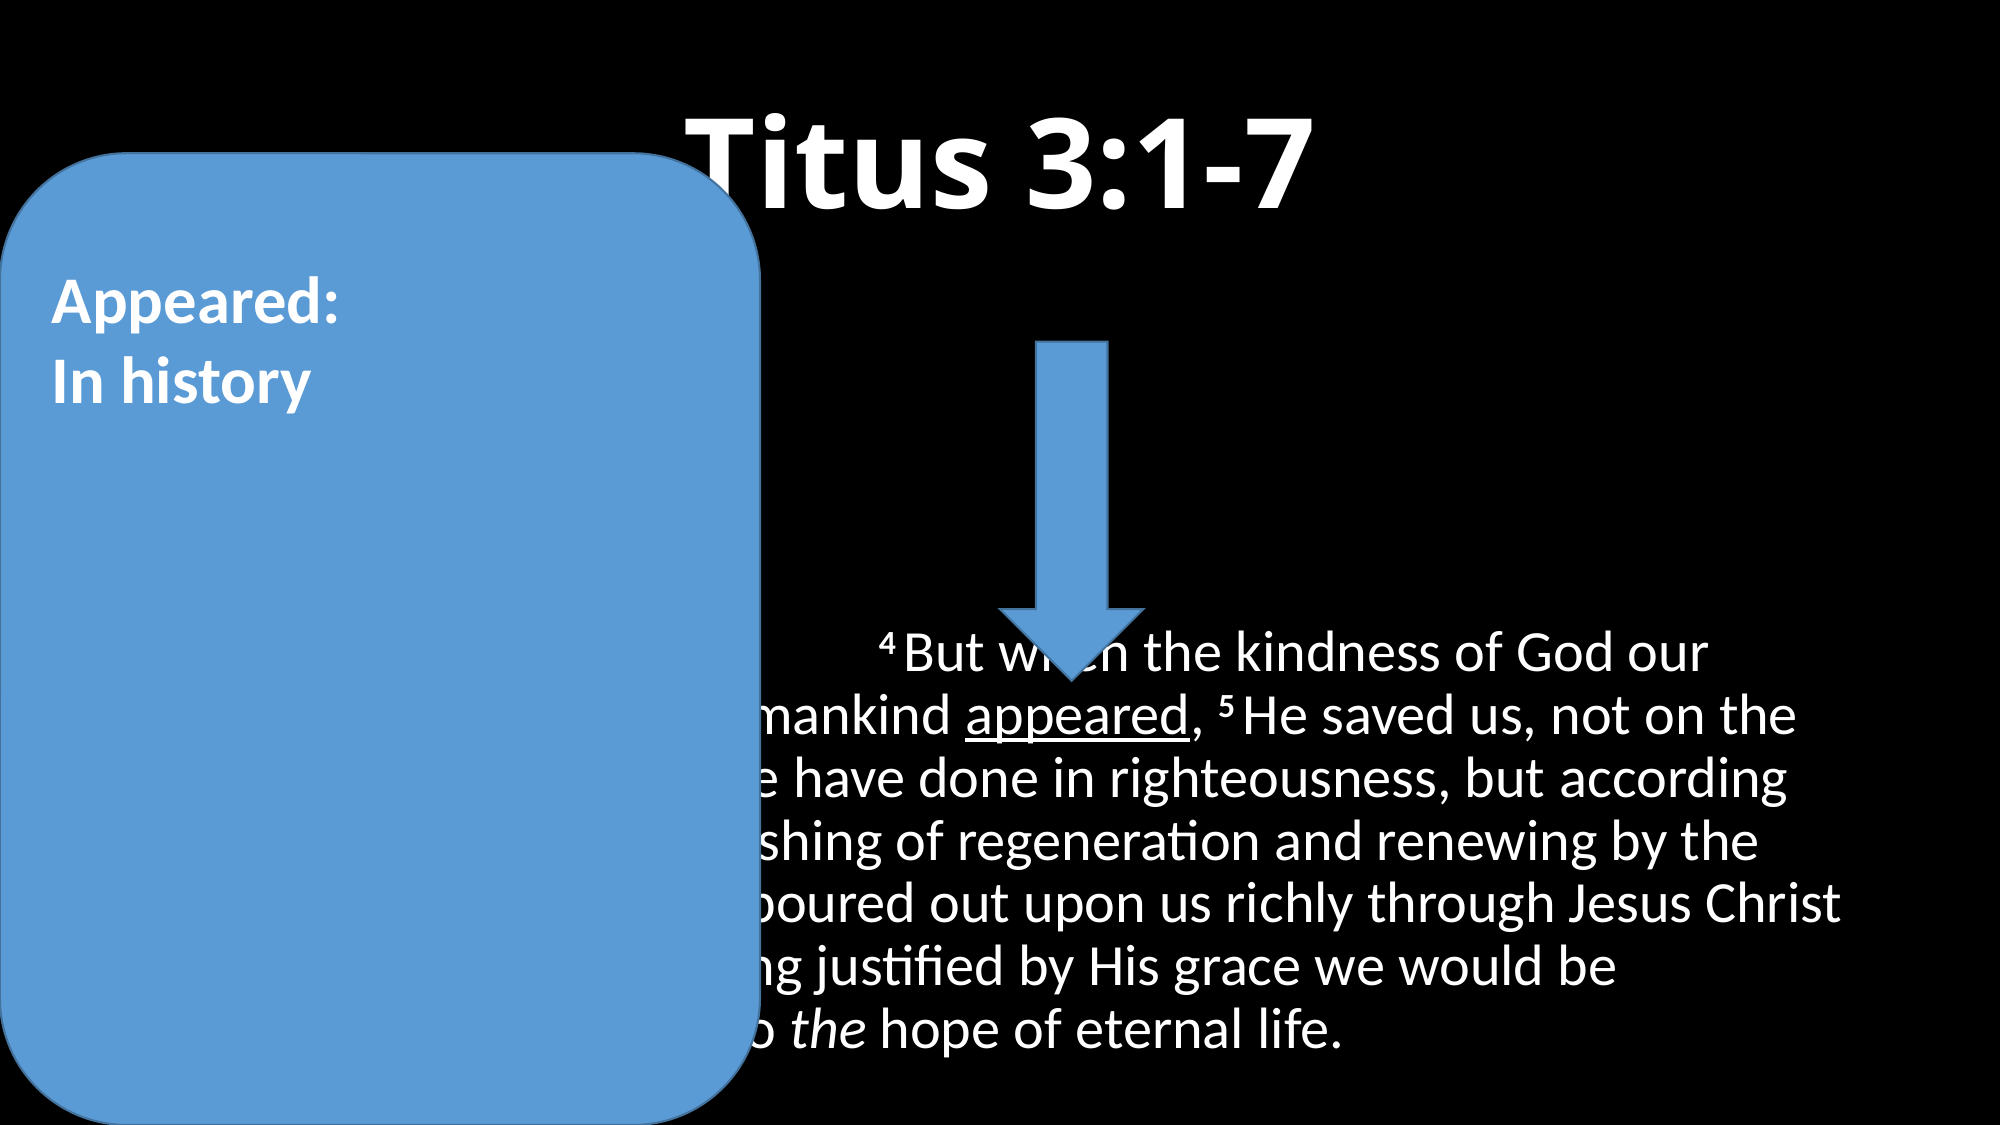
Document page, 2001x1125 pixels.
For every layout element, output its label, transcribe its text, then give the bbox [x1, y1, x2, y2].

text_box Appeared: In history [0, 152, 762, 1125]
text_box [997, 340, 1146, 683]
list Remind them to be subject to rulers, to authorities, to be obedient, to be ready for every good deed, 2 to malign no one, to be peaceable, gentle, showing every consideration for all men. 3 For we also once were foolish ourselves, disobedient, deceived, enslaved to various lusts and pleasures, spending our life in malice and envy, hateful, hating one another. 4 But when the kindness of God our Savior and His love for mankind appeared, 5 He saved us, not on the basis of deeds which we have done in righteousness, but according to His mercy, by the washing of regeneration and renewing by the Holy Spirit, 6 whom He poured out upon us richly through Jesus Christ our Savior, 7 so that being justified by His grace we would be made heirs according to the hope of eternal life. [724, 299, 1863, 1090]
title Titus 3:1-7 [137, 59, 1863, 278]
